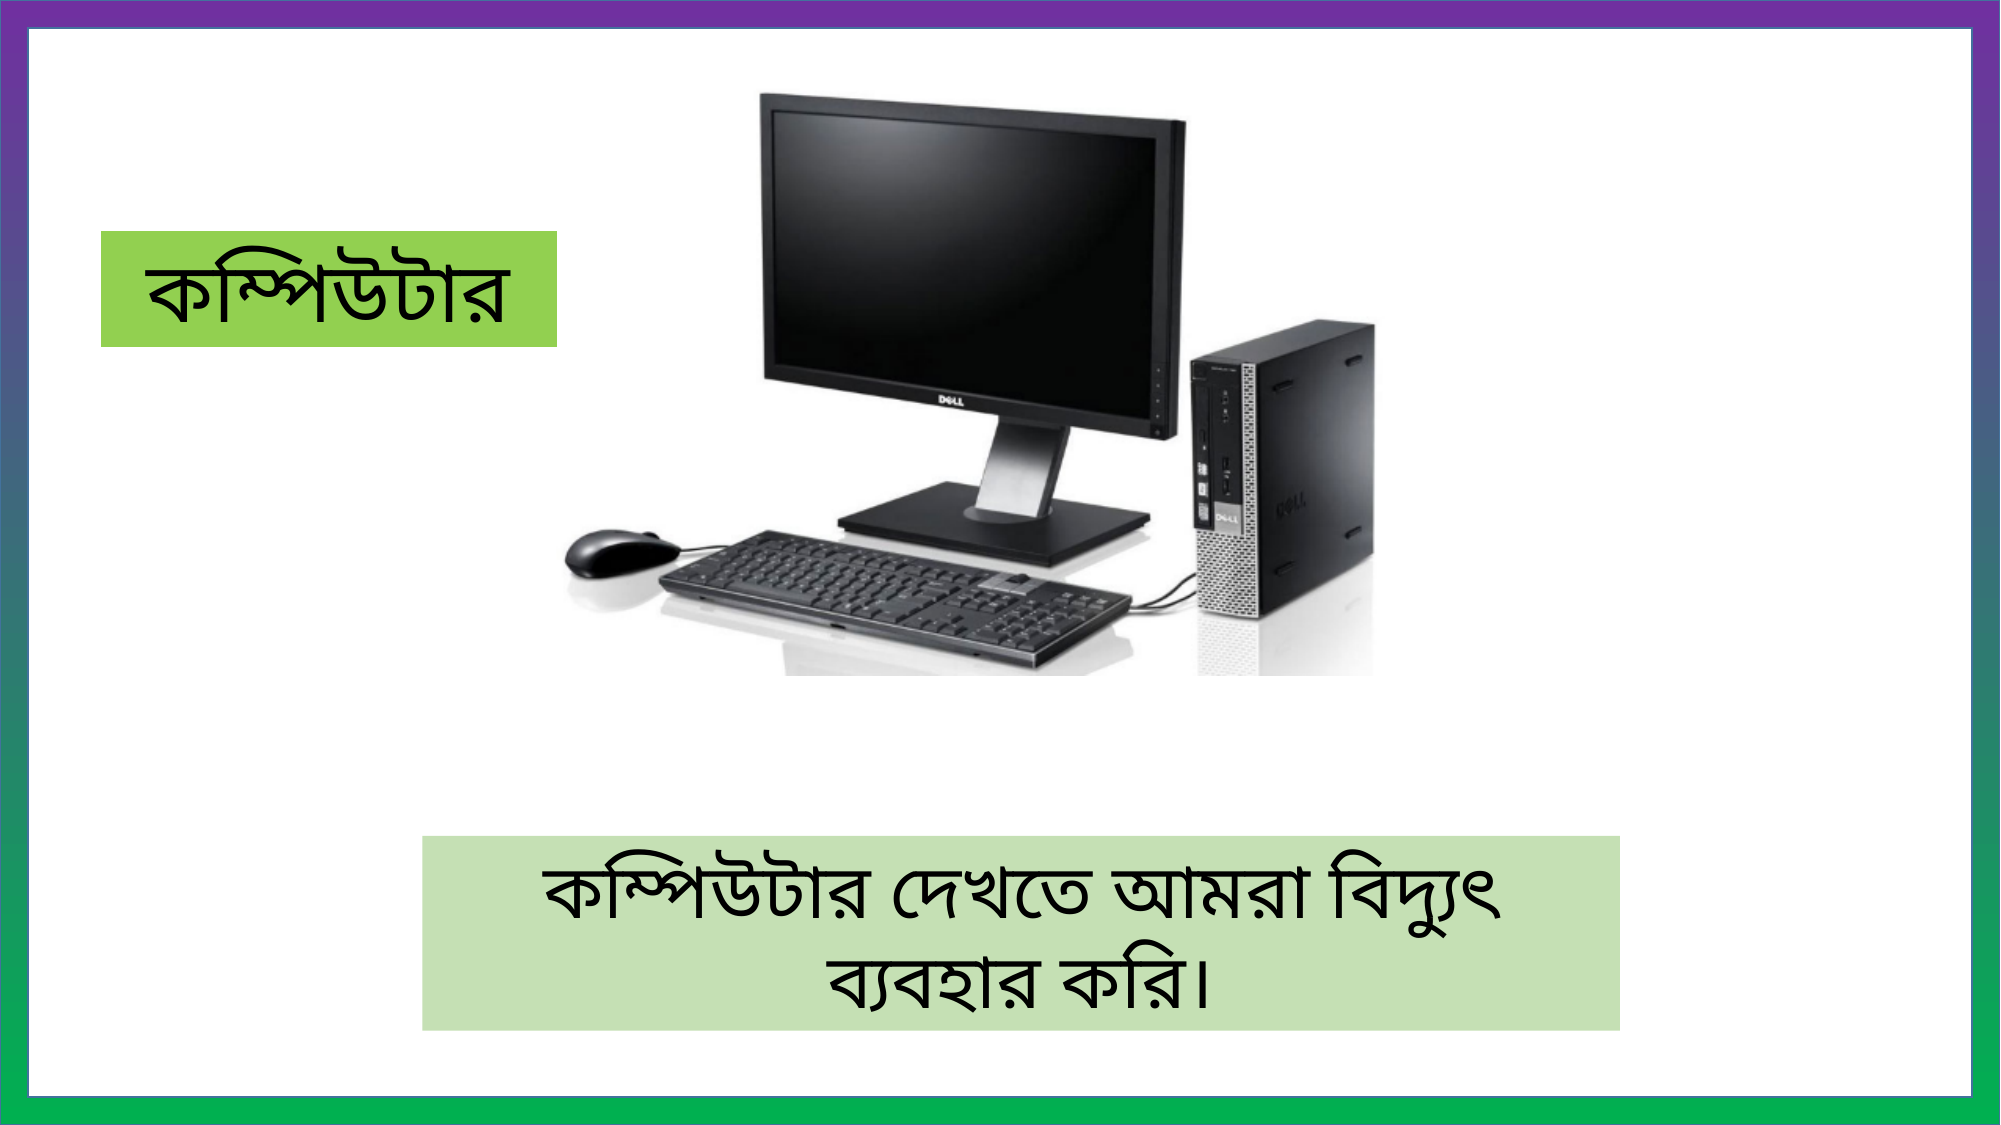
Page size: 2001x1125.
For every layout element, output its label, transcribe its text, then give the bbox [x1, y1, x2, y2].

text_box [0, 0, 2000, 1125]
text_box কম্পিউটার দেখতে আমরা বিদ্যুৎ ব্যবহার করি। [422, 835, 1620, 1031]
text_box কম্পিউটার [101, 231, 556, 347]
picture [556, 82, 1392, 676]
